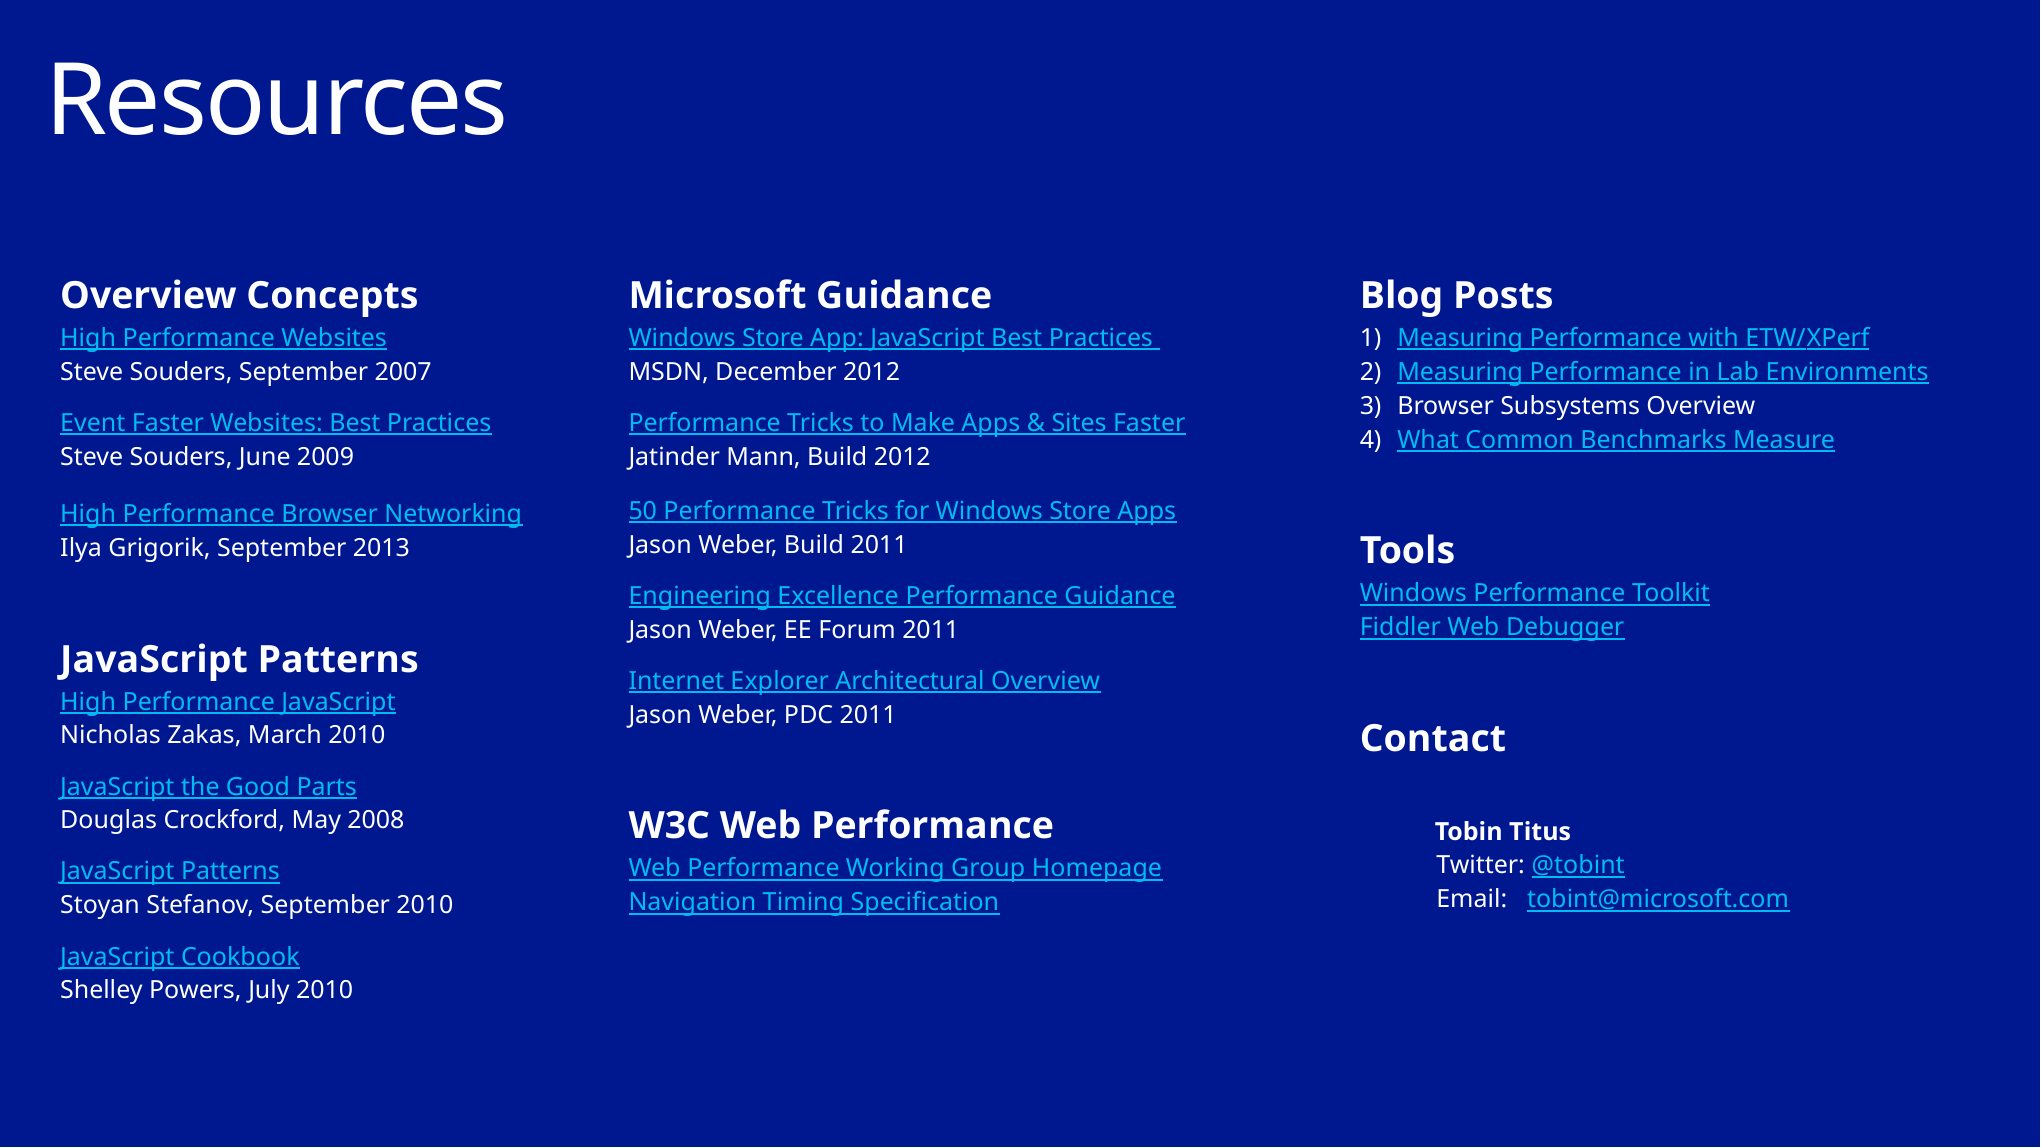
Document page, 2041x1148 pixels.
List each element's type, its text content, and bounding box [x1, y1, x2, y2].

table_header Overview Concepts High Performance Websites Steve Souders, September 2007 Event Faster Websites: Best Practices Steve Souders, June 2009 High Performance Browser Networking Ilya Grigorik, September 2013 JavaScript Patterns High Performance JavaScript Nicholas Zakas, March 2010 JavaScript the Good Parts Douglas Crockford, May 2008 JavaScript Patterns Stoyan Stefanov, September 2010 JavaScript Cookbook Shelley Powers, July 2010 [45, 261, 614, 1098]
title Resources [45, 48, 1996, 199]
table_header Blog Posts Measuring Performance with ETW/XPerf Measuring Performance in Lab Environments Browser Subsystems Overview What Common Benchmarks Measure Tools Windows Performance Toolkit Fiddler Web Debugger Contact Tobin Titus Twitter: @tobint Email: tobint@microsoft.com [1345, 261, 1995, 1098]
table_header Microsoft Guidance Windows Store App: JavaScript Best Practices MSDN, December 2012 Performance Tricks to Make Apps & Sites Faster Jatinder Mann, Build 2012 50 Performance Tricks for Windows Store Apps Jason Weber, Build 2011 Engineering Excellence Performance Guidance Jason Weber, EE Forum 2011 Internet Explorer Architectural Overview Jason Weber, PDC 2011 W3C Web Performance Web Performance Working Group Homepage Navigation Timing Specification [614, 261, 1345, 1098]
